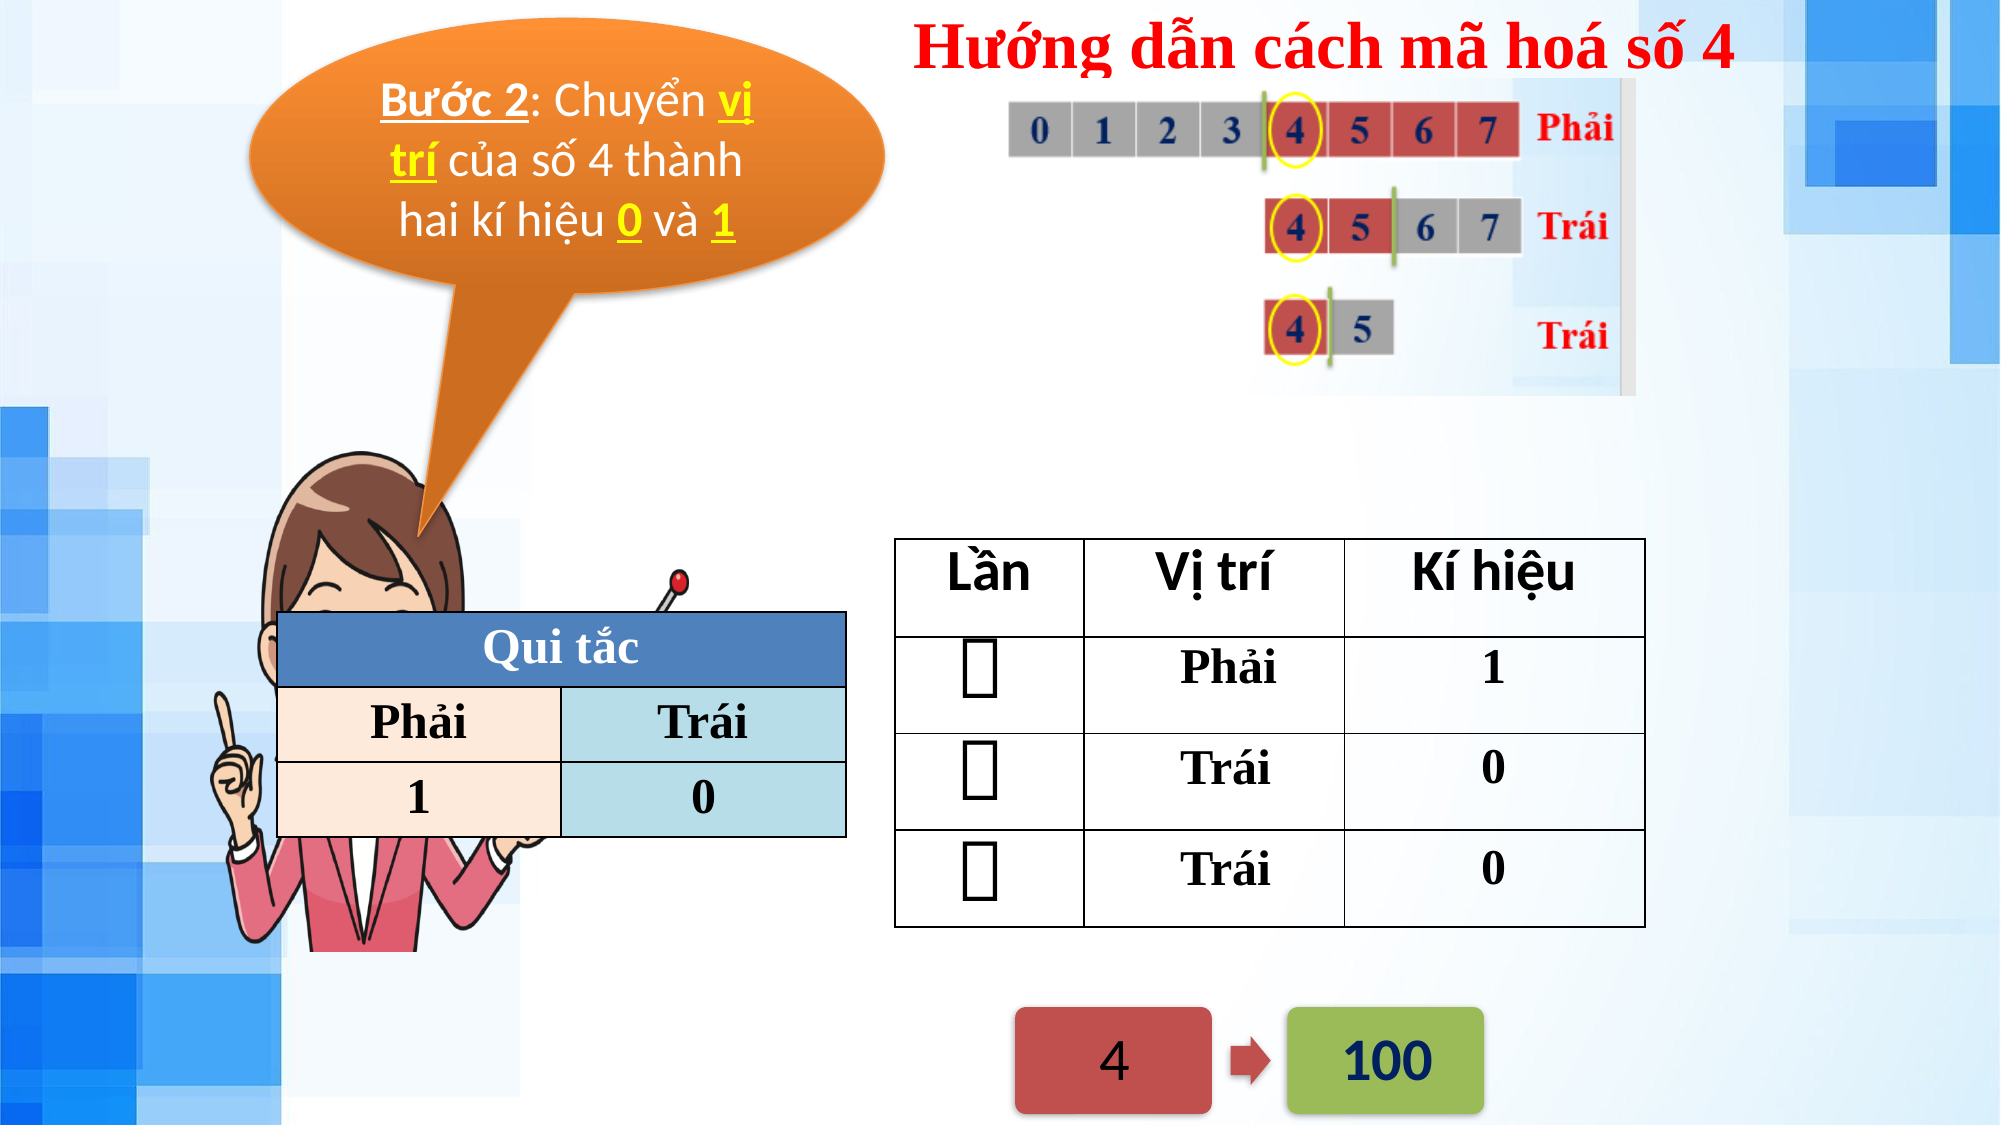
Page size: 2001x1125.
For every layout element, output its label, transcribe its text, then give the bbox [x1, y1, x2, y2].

text_box Phải [1165, 625, 1319, 701]
table_header Qui tắc [694, 613, 845, 686]
text_box 1 [1437, 625, 1551, 701]
picture [0, 0, 2001, 1125]
text_box  [940, 608, 1038, 709]
text_box Trái [1165, 727, 1319, 802]
table_cell [1085, 831, 1344, 926]
table_cell [1085, 638, 1344, 733]
table_cell [1345, 638, 1644, 733]
table_cell [1038, 638, 1083, 733]
table_cell [896, 638, 940, 733]
text_box Trái [1165, 828, 1319, 904]
table_header Vị trí [1085, 540, 1344, 636]
text_box  [940, 709, 1038, 810]
text_box Bước 2: Chuyển vị trí của số 4 thành hai kí hiệu 0 và 1 [249, 17, 886, 449]
text_box 0 [1437, 826, 1551, 902]
table_cell [1345, 831, 1644, 926]
table_cell Trái [694, 688, 845, 761]
text_box  [940, 810, 1038, 926]
table_cell [1085, 734, 1344, 829]
table_cell [896, 831, 940, 926]
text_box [1011, 1006, 1485, 1115]
table_cell [1345, 734, 1644, 829]
text_box Hướng dẫn cách mã hoá số 4 [898, 0, 1752, 89]
table_cell [896, 734, 940, 829]
table_header Lần [896, 540, 1083, 636]
text_box 0 [1437, 726, 1551, 802]
table_header Kí hiệu [1345, 540, 1644, 636]
table_cell [1038, 734, 1083, 829]
table_cell 0 [694, 763, 845, 836]
table_cell [1038, 831, 1083, 926]
